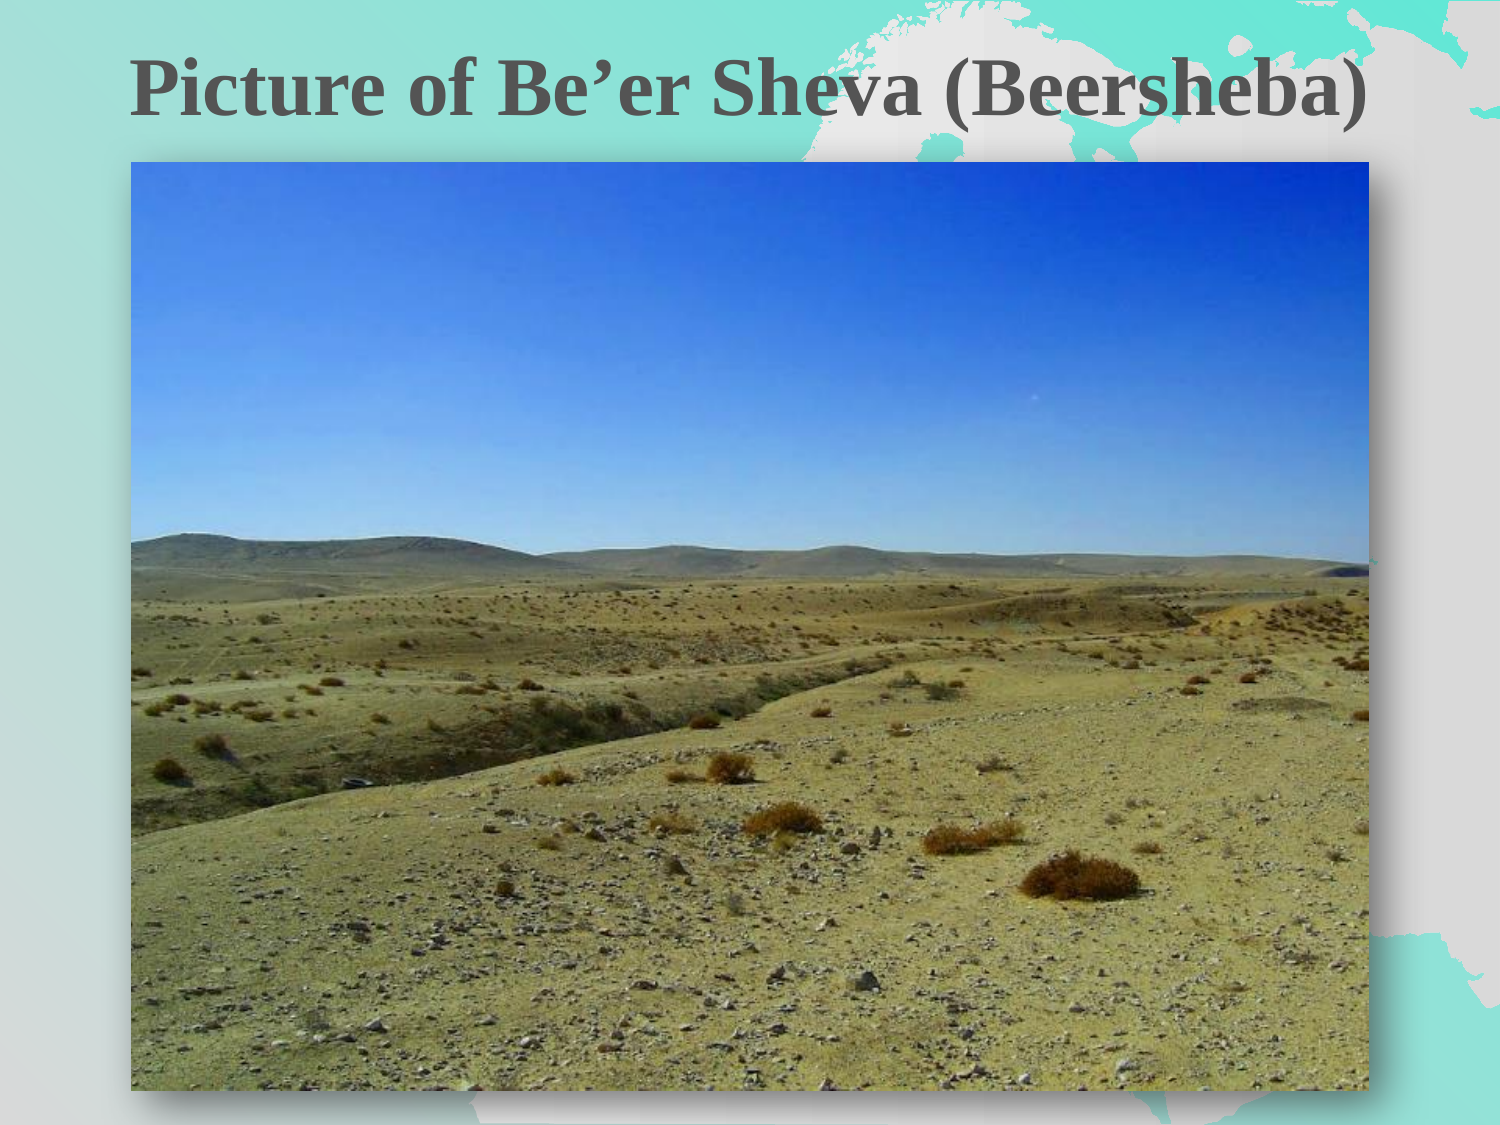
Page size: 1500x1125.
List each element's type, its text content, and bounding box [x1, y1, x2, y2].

picture [131, 162, 1369, 1091]
text_box Picture of Be’er Sheva (Beersheba) [0, 24, 1500, 140]
